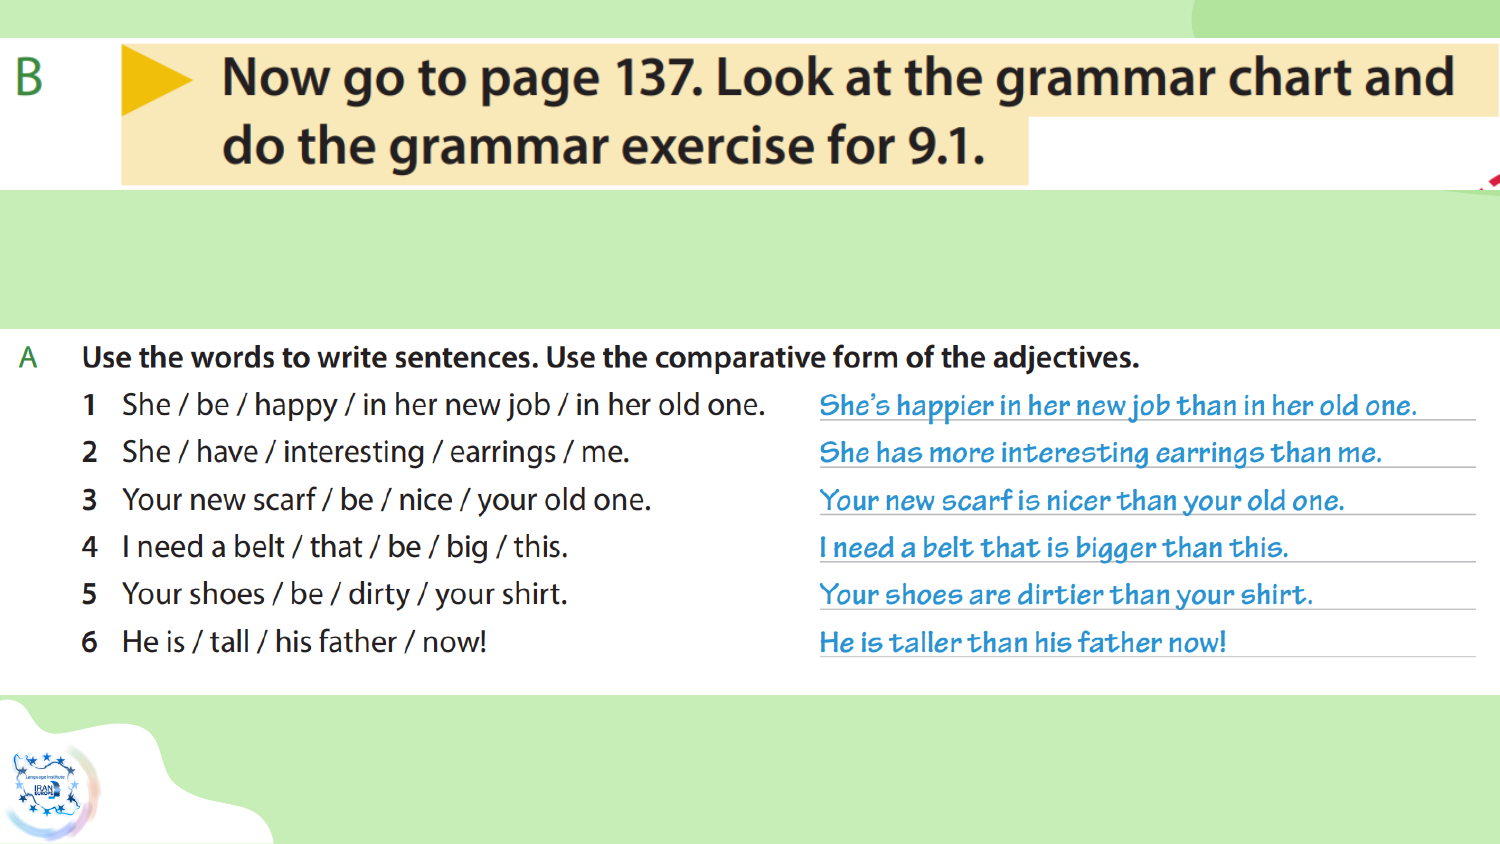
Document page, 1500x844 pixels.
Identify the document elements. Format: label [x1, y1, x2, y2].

picture [0, 38, 1500, 191]
picture [0, 329, 1500, 696]
picture [0, 741, 106, 844]
